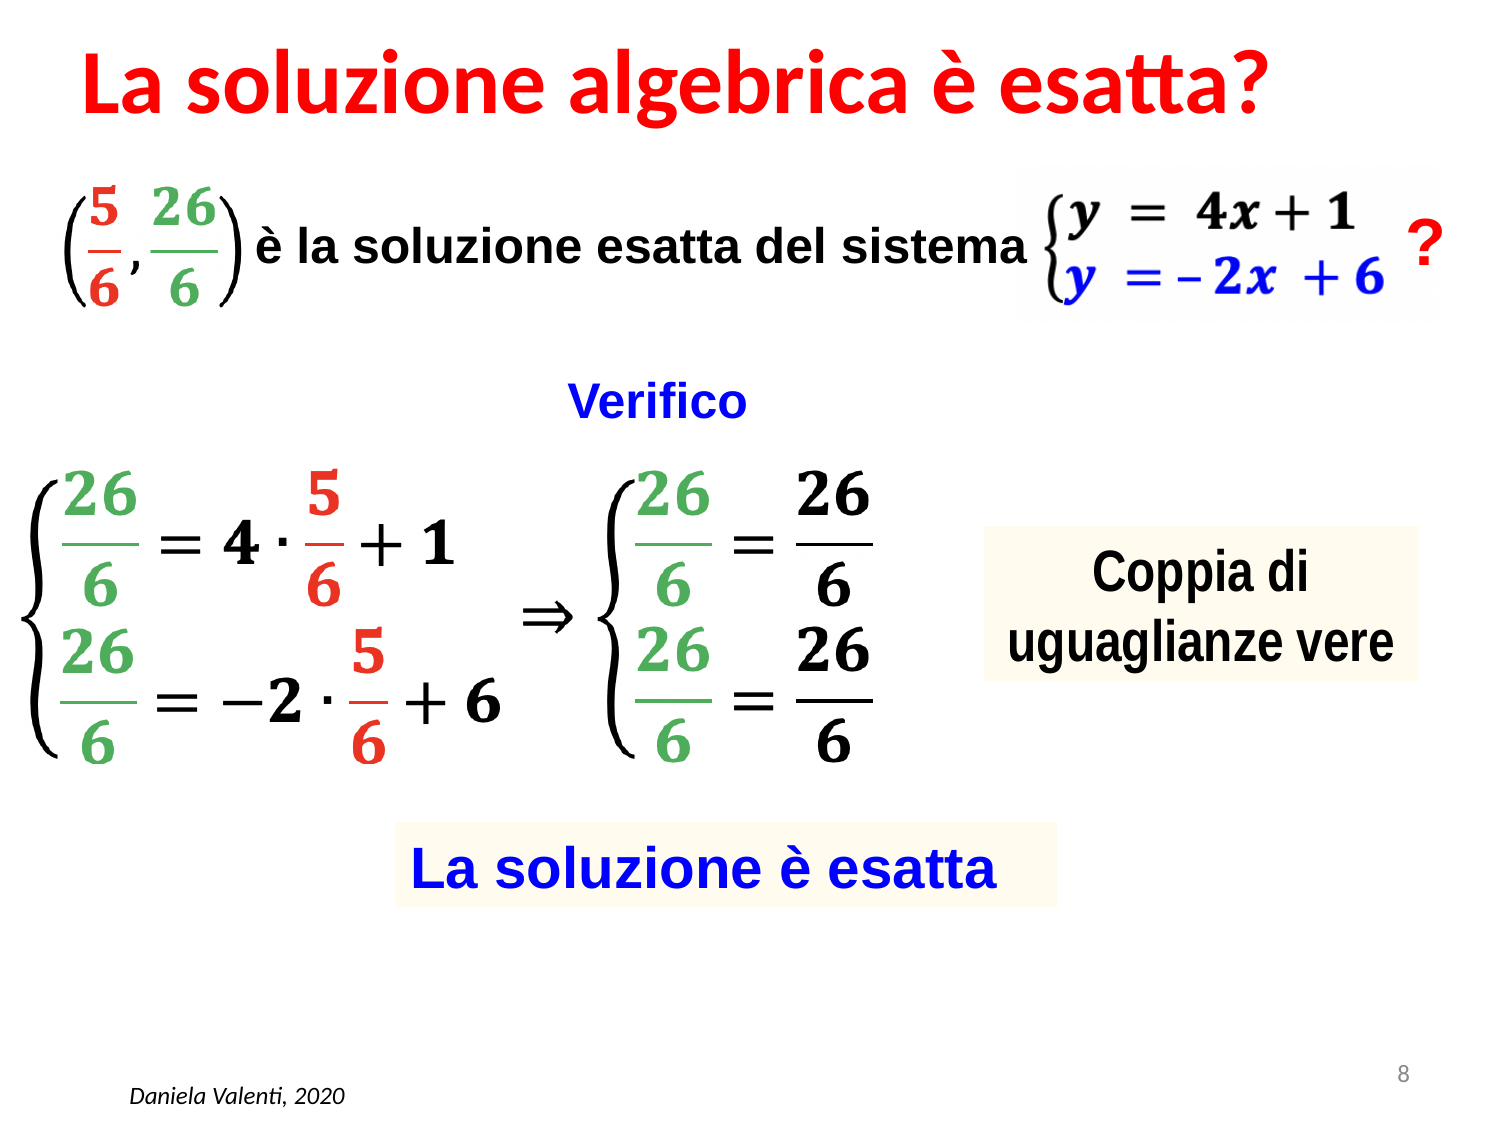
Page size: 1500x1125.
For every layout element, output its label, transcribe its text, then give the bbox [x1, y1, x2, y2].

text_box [39, 164, 1450, 324]
text_box Verifico [552, 361, 803, 435]
footer Daniela Valenti, 2020 [0, 1065, 475, 1125]
slide_number 8 [1362, 1042, 1425, 1103]
title La soluzione algebrica è esatta? [40, 14, 1315, 127]
text_box La soluzione è esatta [395, 822, 1058, 908]
text_box Coppia di uguaglianze vere [983, 526, 1419, 681]
picture [0, 437, 904, 783]
